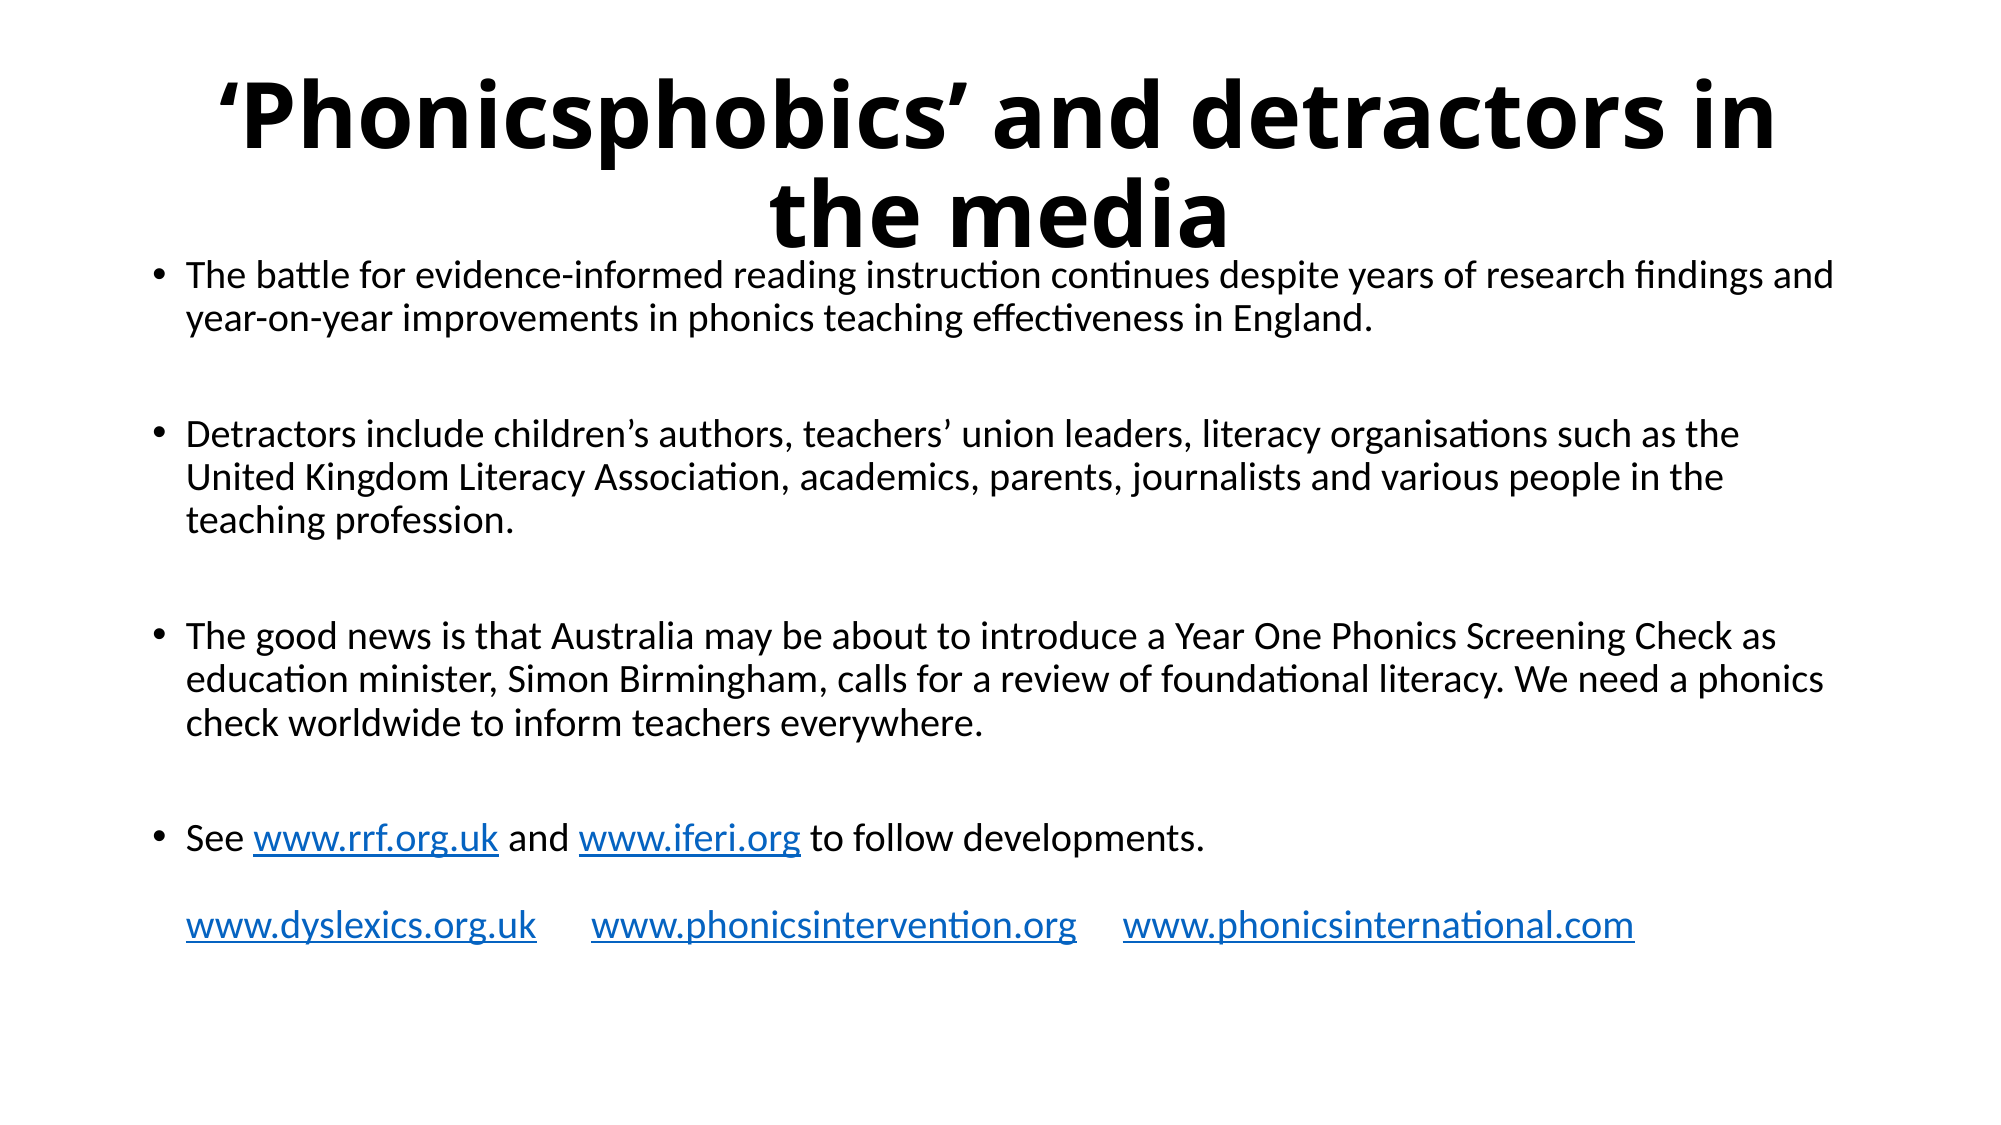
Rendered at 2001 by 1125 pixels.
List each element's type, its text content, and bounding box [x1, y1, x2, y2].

list The battle for evidence-informed reading instruction continues despite years of research findings and year-on-year improvements in phonics teaching effectiveness in England. Detractors include children’s authors, teachers’ union leaders, literacy organisations such as the United Kingdom Literacy Association, academics, parents, journalists and various people in the teaching profession. The good news is that Australia may be about to introduce a Year One Phonics Screening Check as education minister, Simon Birmingham, calls for a review of foundational literacy. We need a phonics check worldwide to inform teachers everywhere. See www.rrf.org.uk and www.iferi.org to follow developments. www.dyslexics.org.uk www.phonicsintervention.org www.phonicsinternational.com [137, 246, 1863, 961]
title ‘Phonicsphobics’ and detractors in the media [137, 59, 1863, 246]
